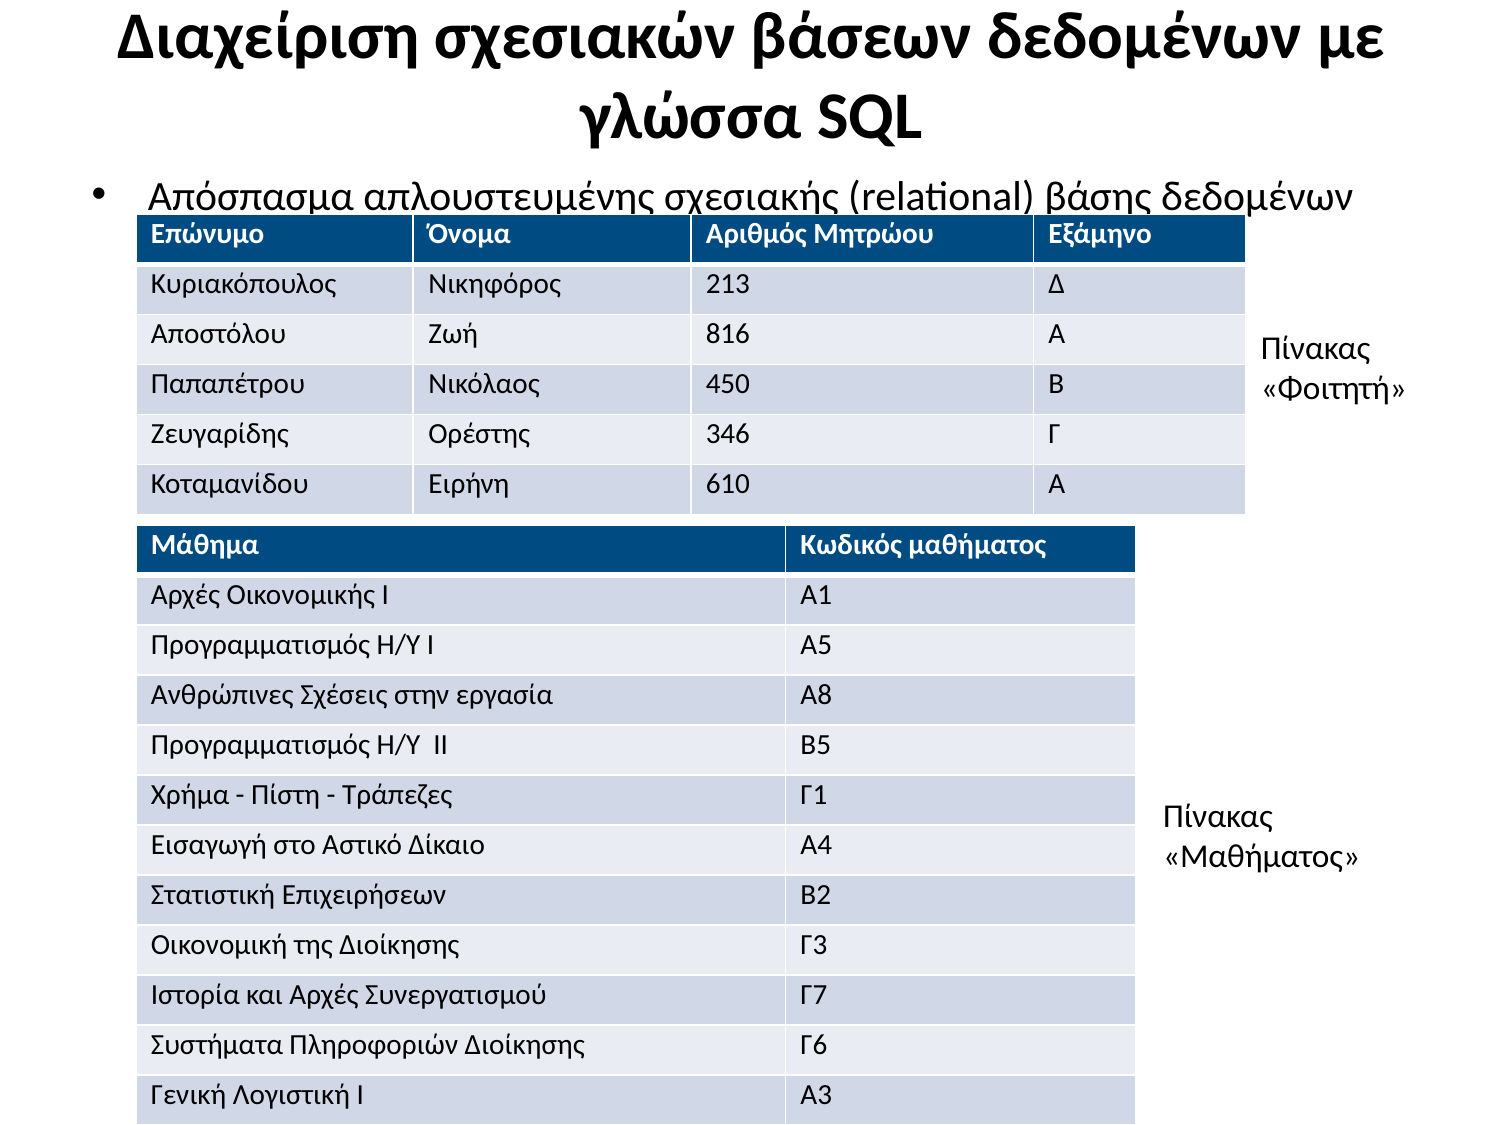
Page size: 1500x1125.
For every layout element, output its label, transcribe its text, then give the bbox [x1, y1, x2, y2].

table_cell 213 [692, 267, 1033, 314]
table_cell Β [1034, 365, 1245, 414]
table_cell Β5 [786, 726, 1135, 774]
table_cell Ειρήνη [414, 465, 690, 514]
table_cell Γενική Λογιστική Ι [137, 1076, 785, 1124]
table_cell Αρχές Οικονομικής Ι [137, 578, 785, 624]
table_cell Γ7 [786, 976, 1135, 1024]
title Διαχείριση σχεσιακών βάσεων δεδομένων με γλώσσα SQL [76, 19, 1427, 126]
table_cell Α8 [786, 676, 1135, 724]
table_cell Προγραμματισμός Η/Υ ΙΙ [137, 726, 785, 774]
table_cell Οικονομική της Διοίκησης [137, 926, 785, 974]
table_cell Α5 [786, 626, 1135, 674]
table_cell 346 [692, 415, 1033, 464]
table_cell Προγραμματισμός Η/Υ Ι [137, 626, 785, 674]
text_box Πίνακας «Μαθήματος» [1148, 786, 1381, 882]
table_cell Γ6 [786, 1026, 1135, 1074]
table_cell Ζευγαρίδης [137, 415, 412, 464]
table_cell Ανθρώπινες Σχέσεις στην εργασία [137, 676, 785, 724]
table_cell Αποστόλου [137, 315, 412, 364]
table_cell 816 [692, 315, 1033, 364]
table_cell Ζωή [414, 315, 690, 364]
table_header Αριθμός Μητρώου [692, 215, 1033, 262]
table_cell Κοταμανίδου [137, 465, 412, 514]
table_cell 610 [692, 465, 1033, 514]
table_cell Α3 [786, 1076, 1135, 1124]
table_cell Β2 [786, 876, 1135, 924]
table_cell Στατιστική Επιχειρήσεων [137, 876, 785, 924]
table_cell Εισαγωγή στο Αστικό Δίκαιο [137, 826, 785, 874]
table_cell Νικόλαος [414, 365, 690, 414]
table_cell Ιστορία και Αρχές Συνεργατισμού [137, 976, 785, 1024]
table_header Κωδικός μαθήματος [786, 526, 1135, 572]
table_cell Γ3 [786, 926, 1135, 974]
table_header Επώνυμο [137, 215, 412, 262]
table_cell Κυριακόπουλος [137, 267, 412, 314]
table_header Μάθημα [137, 526, 785, 572]
list Απόσπασμα απλουστευμένης σχεσιακής (relational) βάσης δεδομένων [76, 160, 1427, 232]
table_cell Χρήμα - Πίστη - Τράπεζες [137, 776, 785, 824]
table_cell Δ [1034, 267, 1245, 314]
table_cell Α4 [786, 826, 1135, 874]
table_cell Συστήματα Πληροφοριών Διοίκησης [137, 1026, 785, 1074]
table_cell Νικηφόρος [414, 267, 690, 314]
table_cell Α [1034, 465, 1245, 514]
table_cell Α [1034, 315, 1245, 364]
table_header Όνομα [414, 215, 690, 262]
table_cell Γ [1034, 415, 1245, 464]
table_cell Ορέστης [414, 415, 690, 464]
text_box Πίνακας «Φοιτητή» [1247, 318, 1459, 414]
table_cell 450 [692, 365, 1033, 414]
table_cell Γ1 [786, 776, 1135, 824]
table_cell Α1 [786, 578, 1135, 624]
table_cell Παπαπέτρου [137, 365, 412, 414]
table_header Εξάμηνο [1034, 215, 1245, 262]
